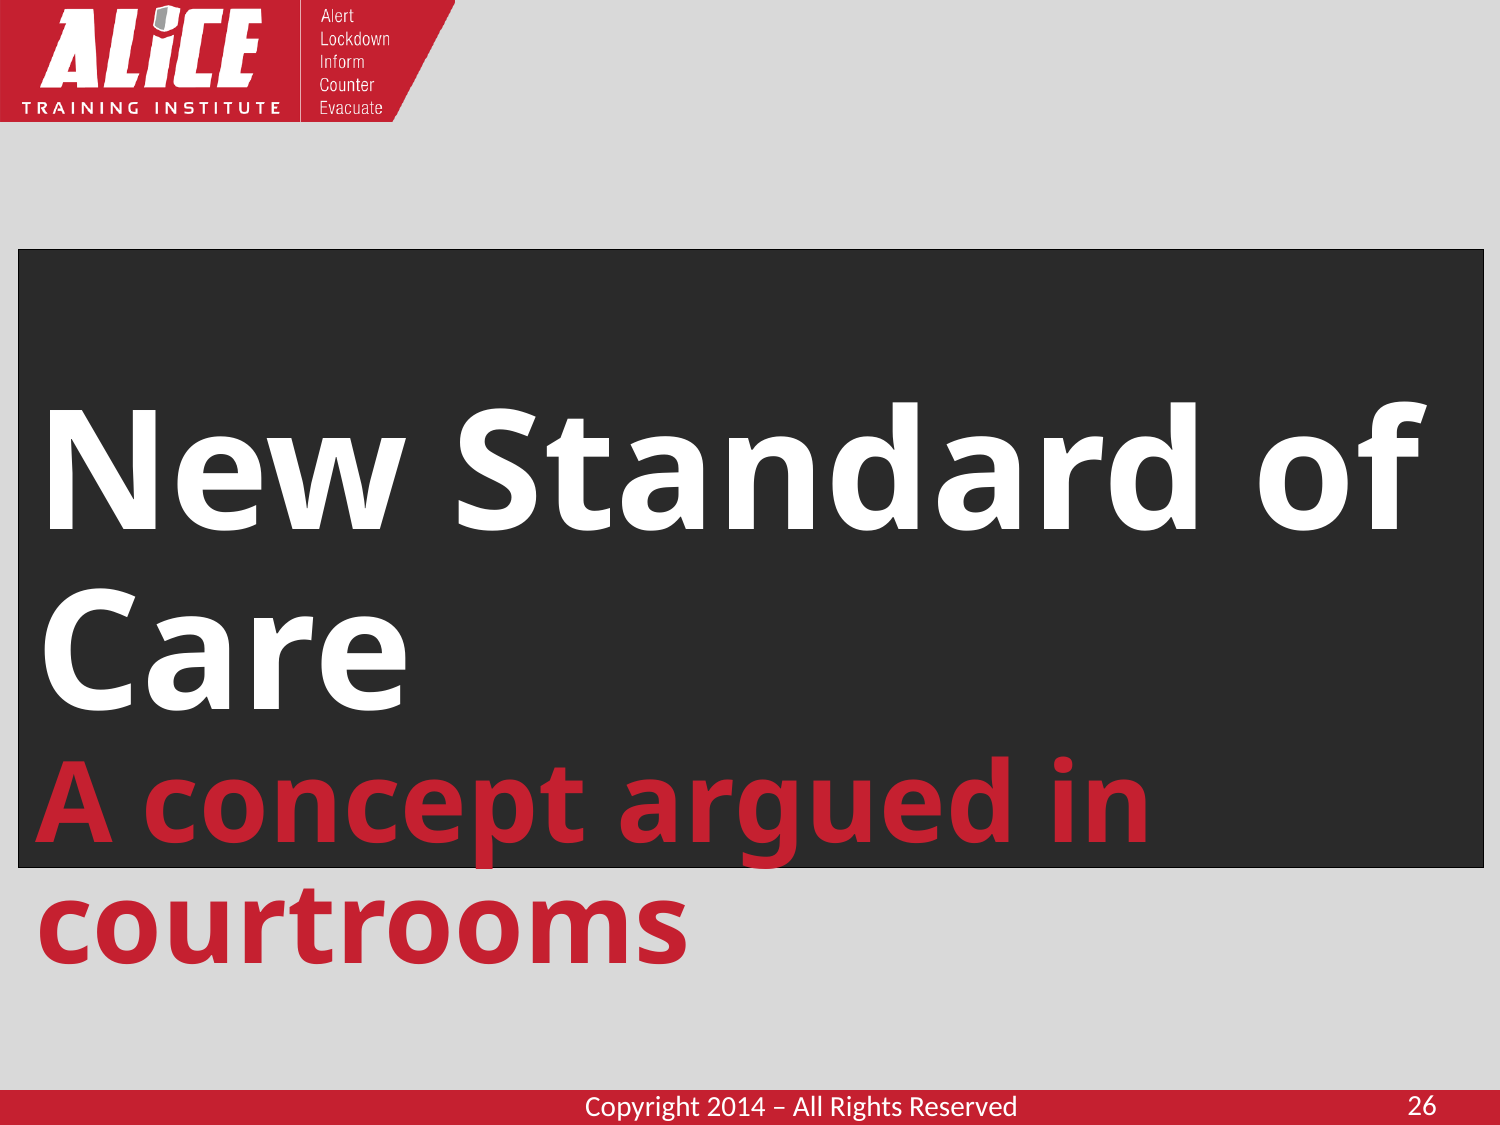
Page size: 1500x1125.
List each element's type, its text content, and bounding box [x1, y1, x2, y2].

text_box [18, 249, 1484, 868]
title New Standard of Care A concept argued in courtrooms [20, 377, 1486, 597]
slide_number 26 [1360, 1090, 1452, 1118]
picture [0, 0, 455, 122]
